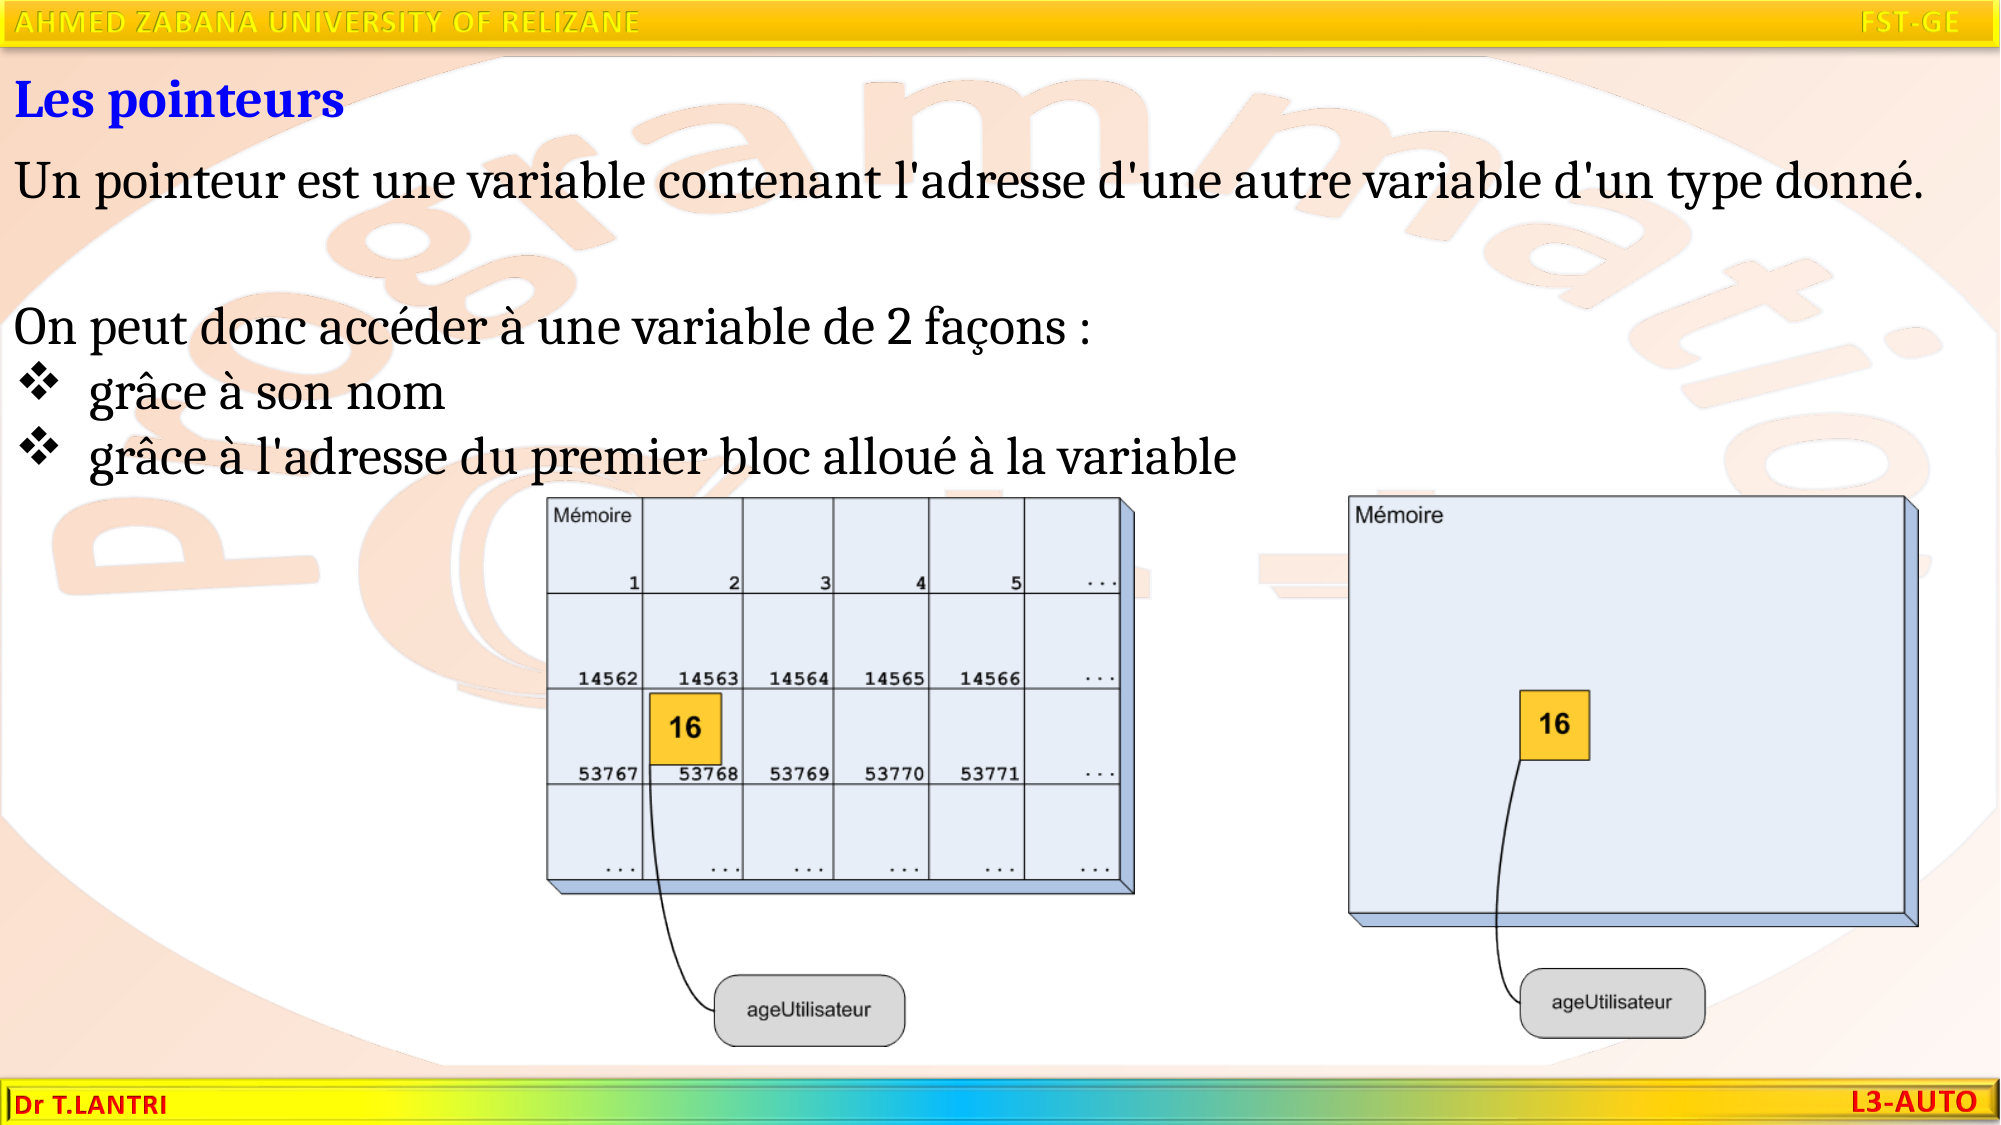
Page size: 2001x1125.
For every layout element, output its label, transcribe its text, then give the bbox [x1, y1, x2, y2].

text_box On peut donc accéder à une variable de 2 façons : grâce à son nom grâce à l'adresse du premier bloc alloué à la variable [0, 283, 2000, 493]
text_box Les pointeurs [0, 55, 1013, 136]
text_box Un pointeur est une variable contenant l'adresse d'une autre variable d'un type donné. [0, 136, 2000, 217]
picture [0, 0, 2001, 1125]
